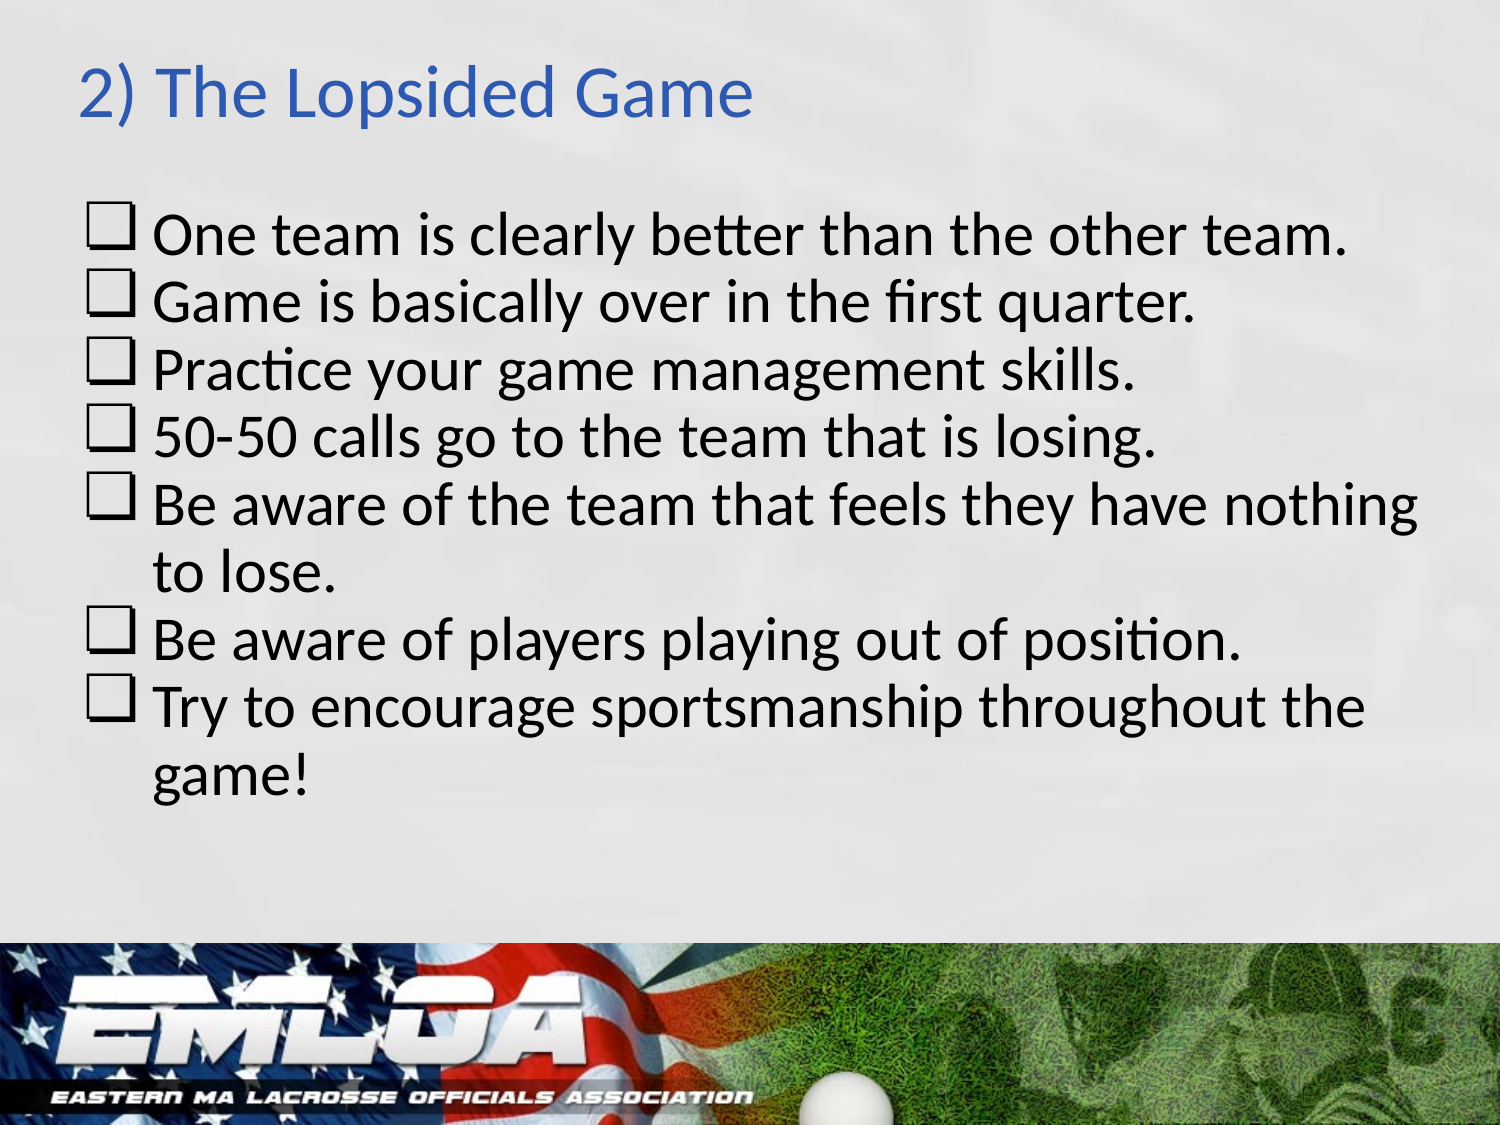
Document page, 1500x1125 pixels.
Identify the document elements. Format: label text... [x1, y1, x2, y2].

picture [0, 0, 1500, 1125]
list One team is clearly better than the other team. Game is basically over in the first quarter. Practice your game management skills. 50-50 calls go to the team that is losing. Be aware of the team that feels they have nothing to lose. Be aware of players playing out of position. Try to encourage sportsmanship throughout the game! [62, 186, 1438, 906]
title 2) The Lopsided Game [62, 37, 1438, 147]
